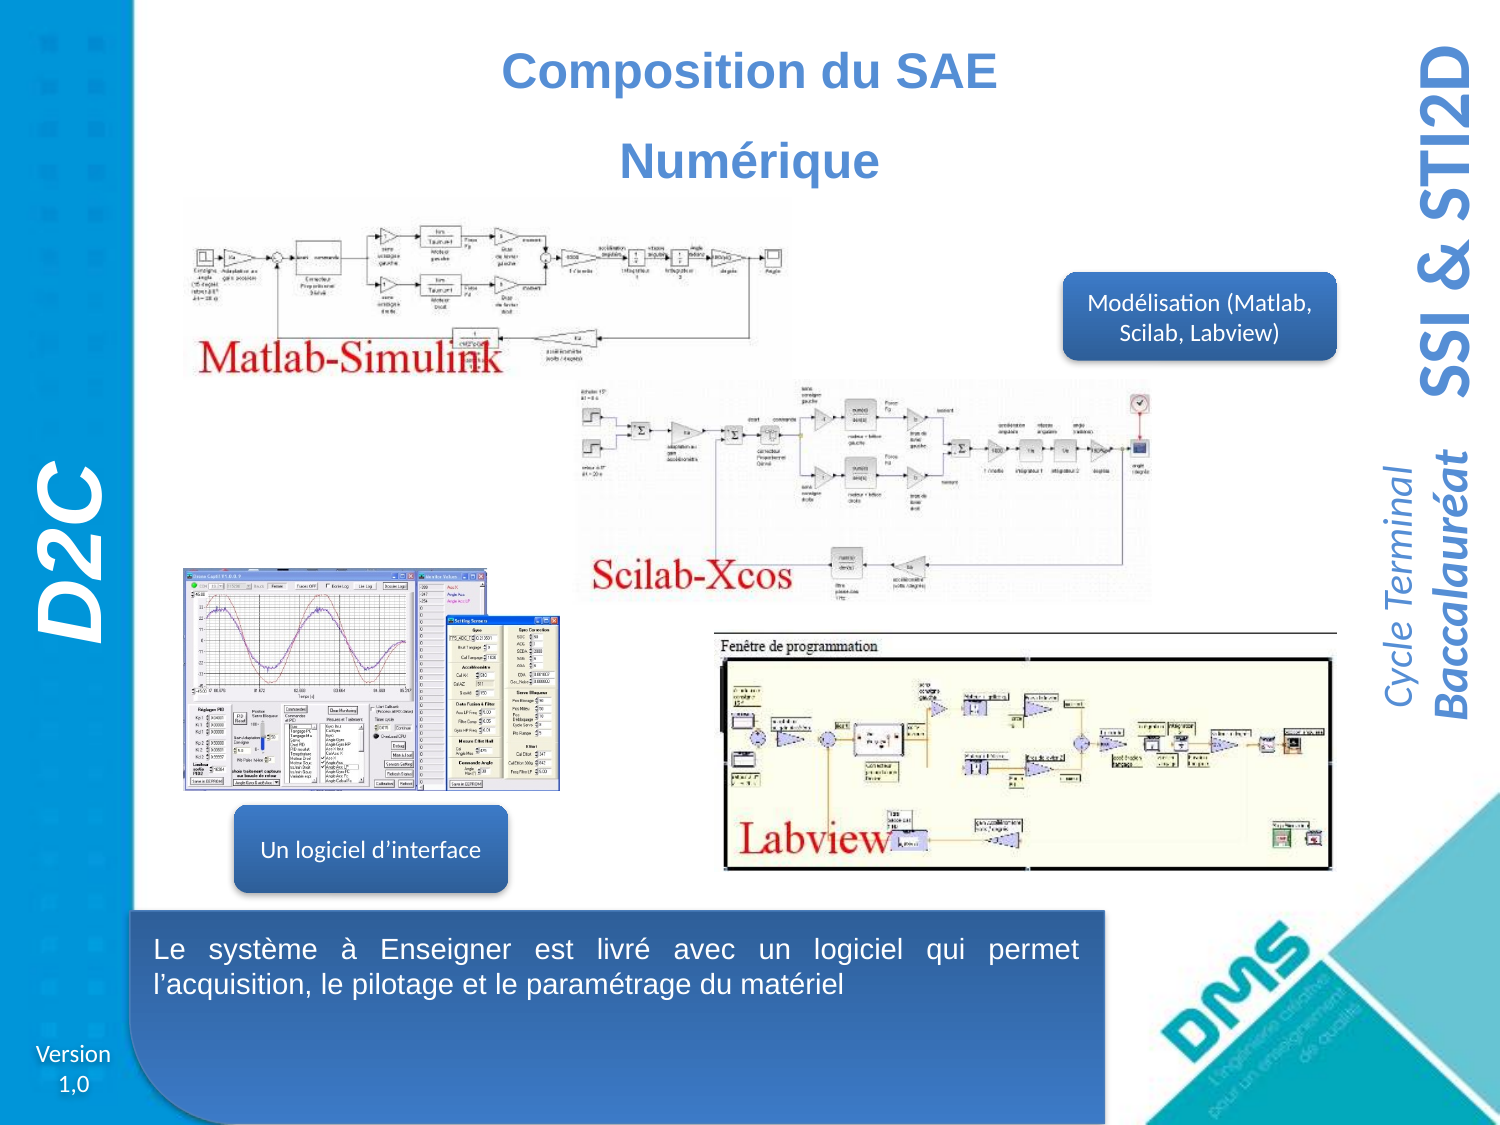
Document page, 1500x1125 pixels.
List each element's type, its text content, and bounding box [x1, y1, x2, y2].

text_box Composition du SAE Numérique [256, 1, 1244, 196]
text_box Le système à Enseigner est livré avec un logiciel qui permet l’acquisition, le pilotage et le paramétrage du matériel [147, 930, 1087, 1001]
picture [132, 0, 1500, 1125]
text_box Un logiciel d’interface [233, 804, 509, 894]
text_box Modélisation (Matlab, Scilab, Labview) [1062, 272, 1338, 361]
text_box [128, 910, 1106, 1125]
